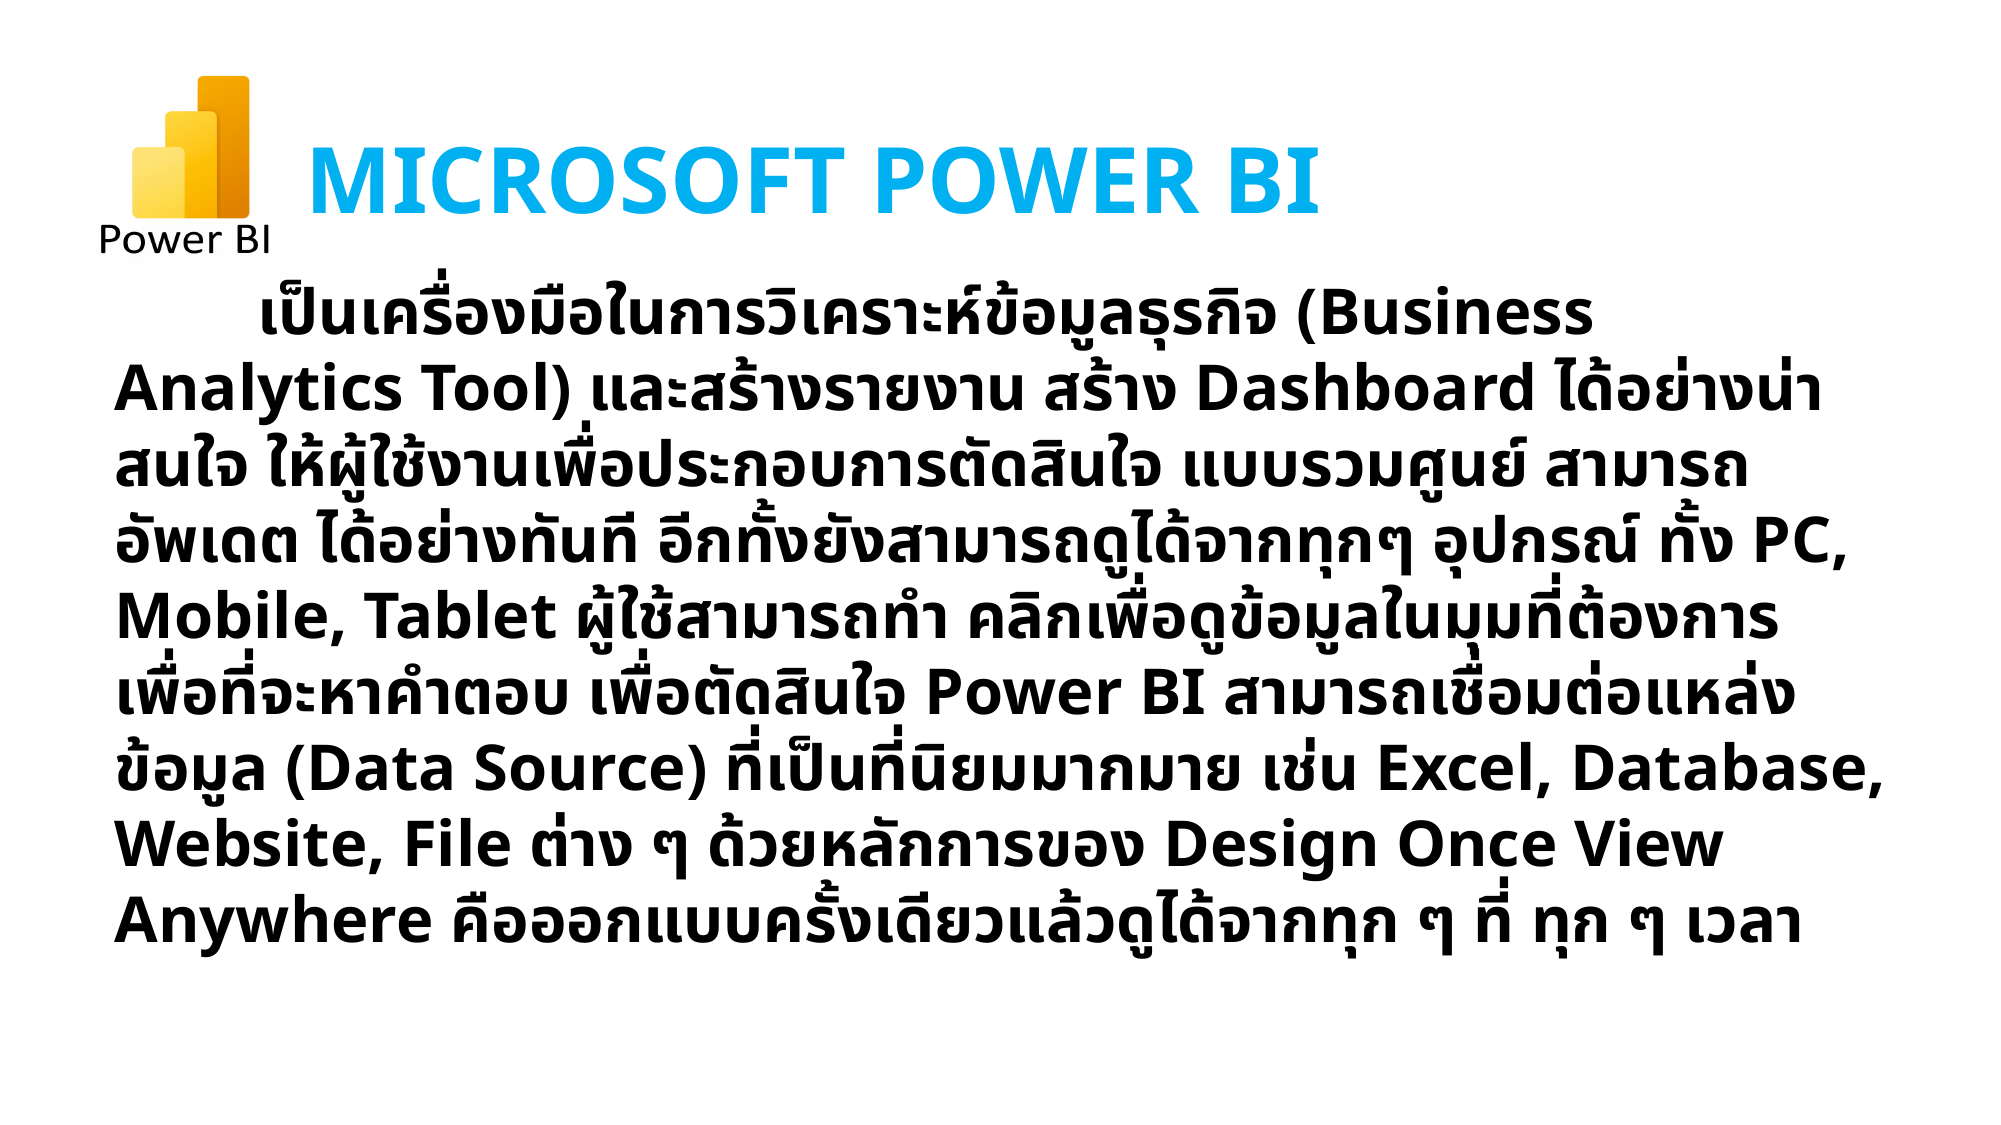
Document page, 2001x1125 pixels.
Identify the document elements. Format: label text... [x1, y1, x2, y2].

picture [22, 15, 355, 314]
title Microsoft Power BI [360, 44, 1647, 232]
list เป็นเครื่องมือในการวิเคราะห์ข้อมูลธุรกิจ (Business Analytics Tool) และสร้างรายงาน สร้าง Dashboard ได้อย่างน่าสนใจ ให้ผู้ใช้งานเพื่อประกอบการตัดสินใจ แบบรวมศูนย์ สามารถอัพเดต ได้อย่างทันที อีกทั้งยังสามารถดูได้จากทุกๆ อุปกรณ์ ทั้ง PC, Mobile, Tablet ผู้ใช้สามารถทำ คลิกเพื่อดูข้อมูลในมุมที่ต้องการ เพื่อที่จะหาคำตอบ เพื่อตัดสินใจ Power BI สามารถเชื่อมต่อแหล่งข้อมูล (Data Source) ที่เป็นที่นิยมมากมาย เช่น Excel, Database, Website, File ต่าง ๆ ด้วยหลักการของ Design Once View Anywhere คือออกแบบครั้งเดียวแล้วดูได้จากทุก ๆ ที่ ทุก ๆ เวลา [99, 264, 1915, 1024]
